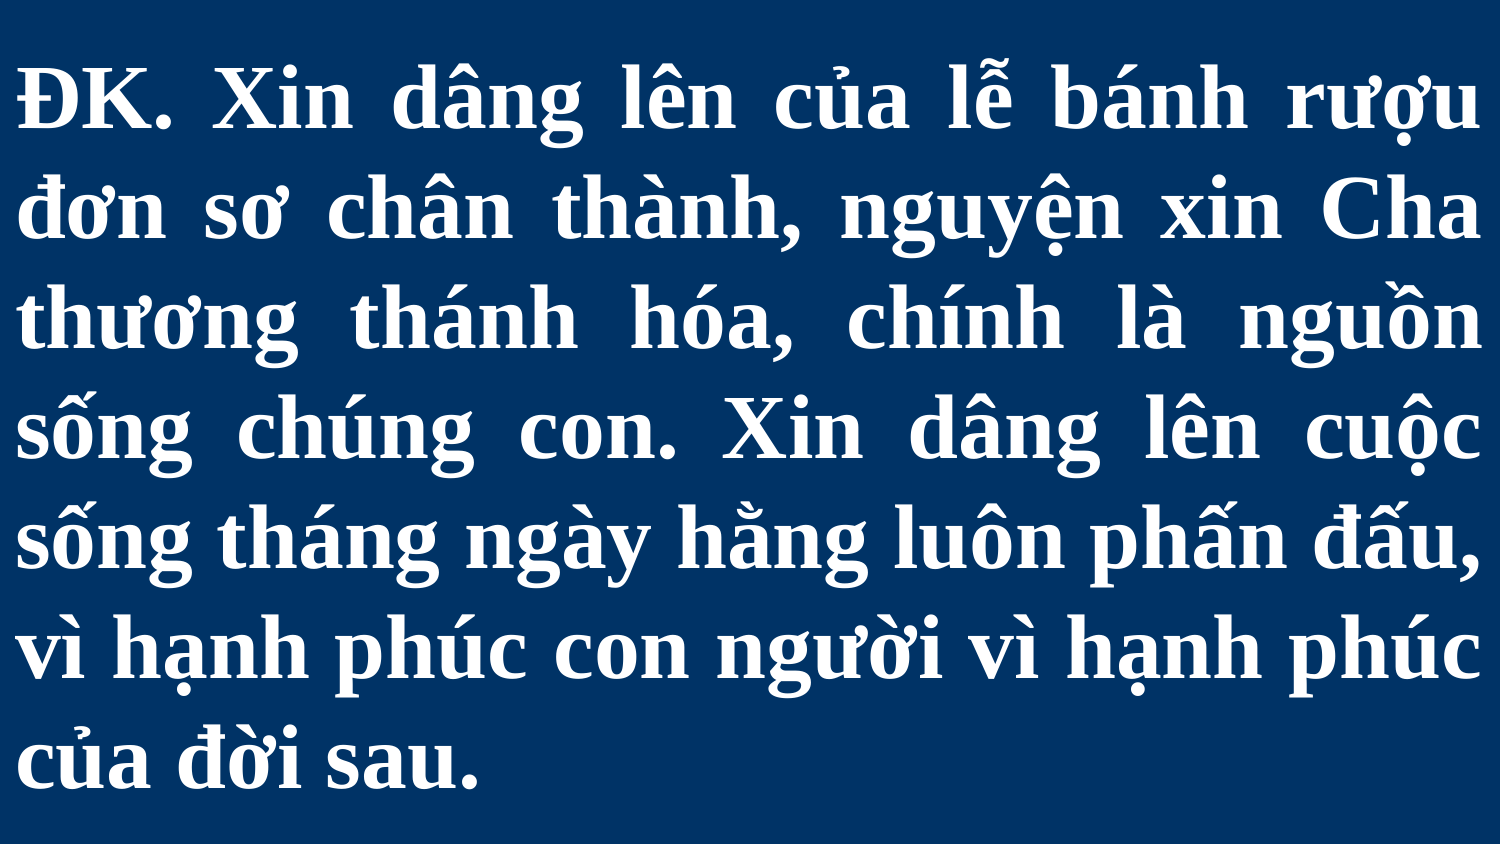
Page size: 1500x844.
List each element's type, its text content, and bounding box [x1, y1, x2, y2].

title ĐK. Xin dâng lên của lễ bánh rượu đơn sơ chân thành, nguyện xin Cha thương thánh hóa, chính là nguồn sống chúng con. Xin dâng lên cuộc sống tháng ngày hằng luôn phấn đấu, vì hạnh phúc con người vì hạnh phúc của đời sau. [0, 0, 1500, 844]
